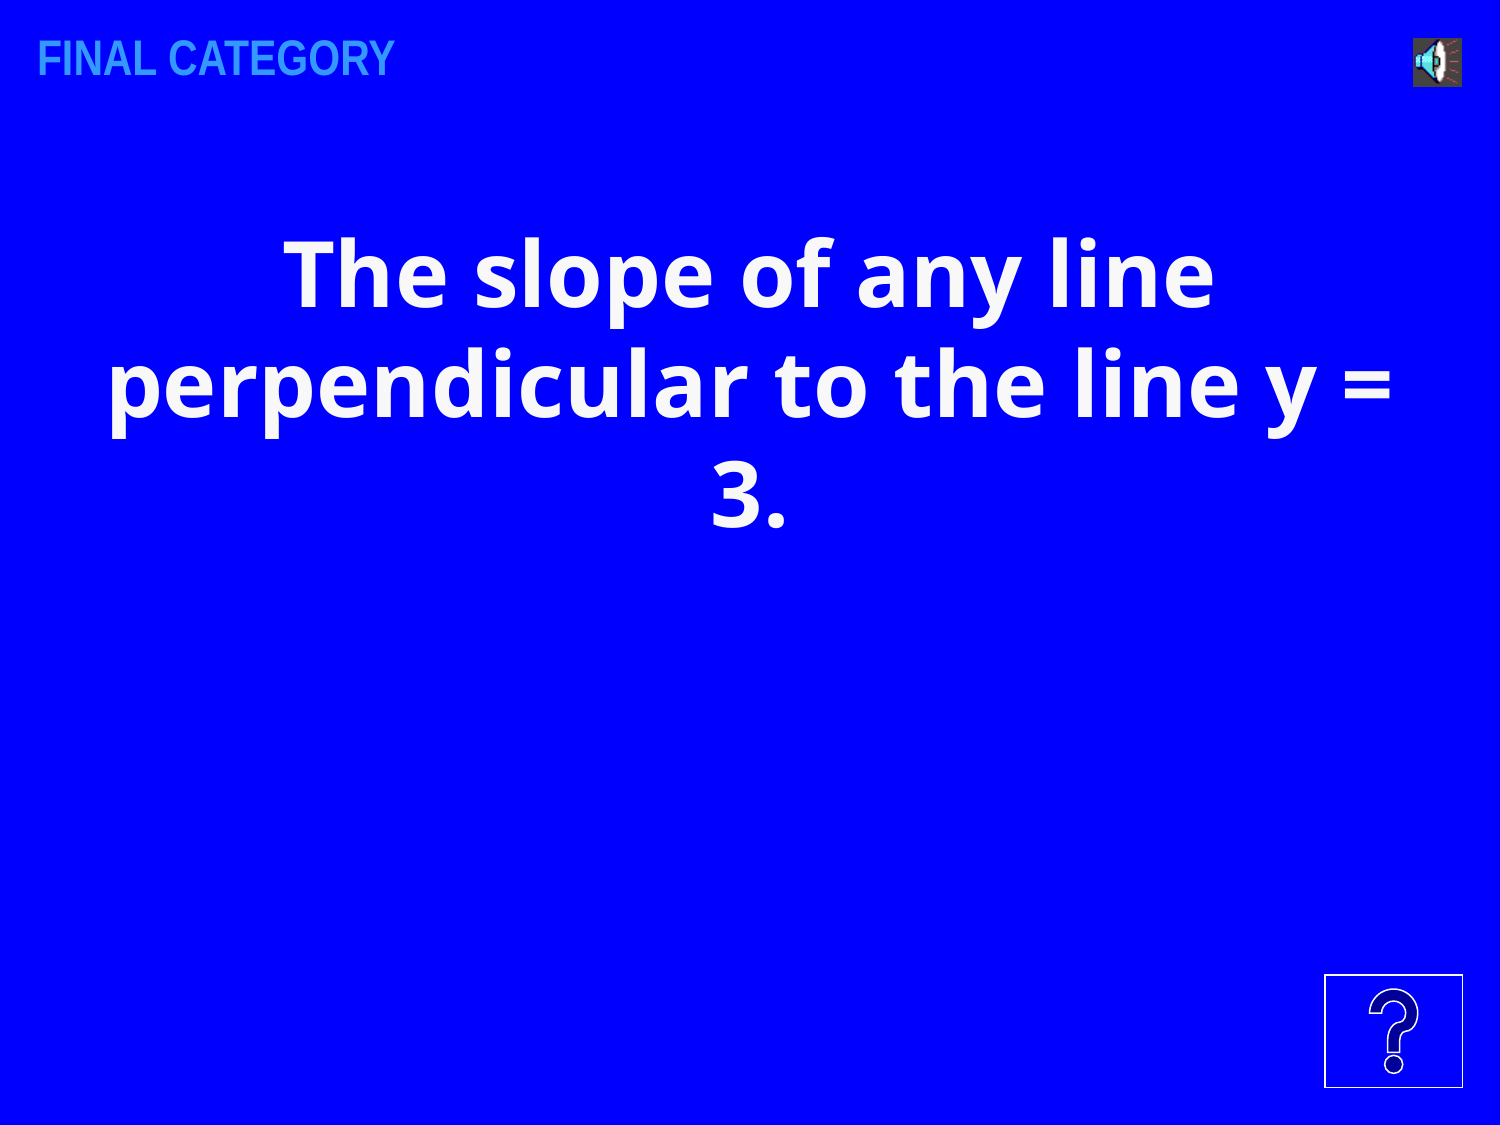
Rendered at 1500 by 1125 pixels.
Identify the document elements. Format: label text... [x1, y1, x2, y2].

picture [1412, 37, 1463, 88]
text_box [1324, 975, 1463, 1088]
text_box FINAL CATEGORY [22, 18, 1025, 94]
text_box The slope of any line perpendicular to the line y = 3. [74, 162, 1425, 600]
